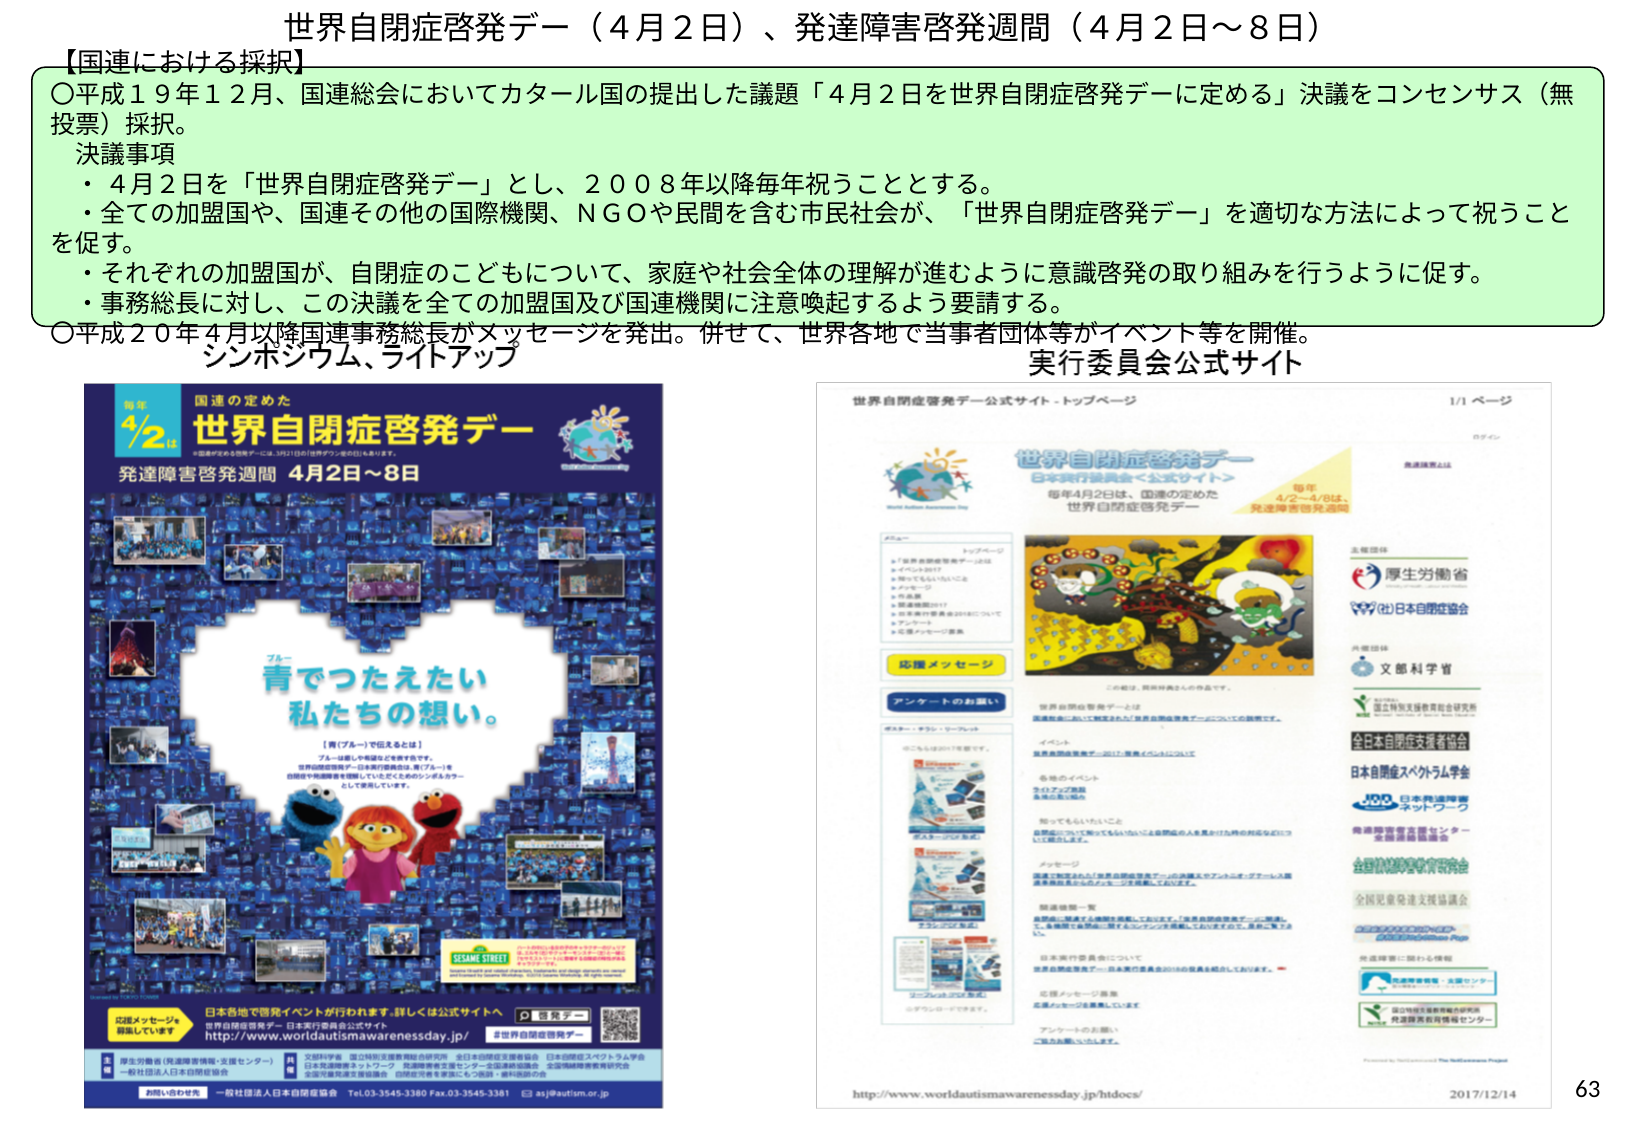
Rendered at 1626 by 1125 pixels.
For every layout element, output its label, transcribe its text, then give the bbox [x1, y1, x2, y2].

title 世界自閉症啓発デー（４月２日）、発達障害啓発週間（４月２日～８日） [80, 0, 1543, 55]
slide_number 63 [1236, 1057, 1616, 1118]
text_box 【国連における採択】 〇平成１９年１２月、国連総会においてカタール国の提出した議題「４月２日を世界自閉症啓発デーに定める」決議をコンセンサス（無投票）採択。 決議事項 ・ ４月２日を「世界自閉症啓発デー」とし、２００８年以降毎年祝うこととする。 ・全ての加盟国や、国連その他の国際機関、ＮＧＯや民間を含む市民社会が、「世界自閉症啓発デー」を適切な方法によって祝うことを促す。 ・それぞれの加盟国が、自閉症のこどもについて、家庭や社会全体の理解が進むように意識啓発の取り組みを行うように促す。 ・事務総長に対し、この決議を全ての加盟国及び国連機関に注意喚起するよう要請する。 〇平成２０年４月以降国連事務総長がメッセージを発出。併せて、世界各地で当事者団体等がイベント等を開催。 [31, 67, 1604, 327]
picture [84, 325, 1552, 1110]
